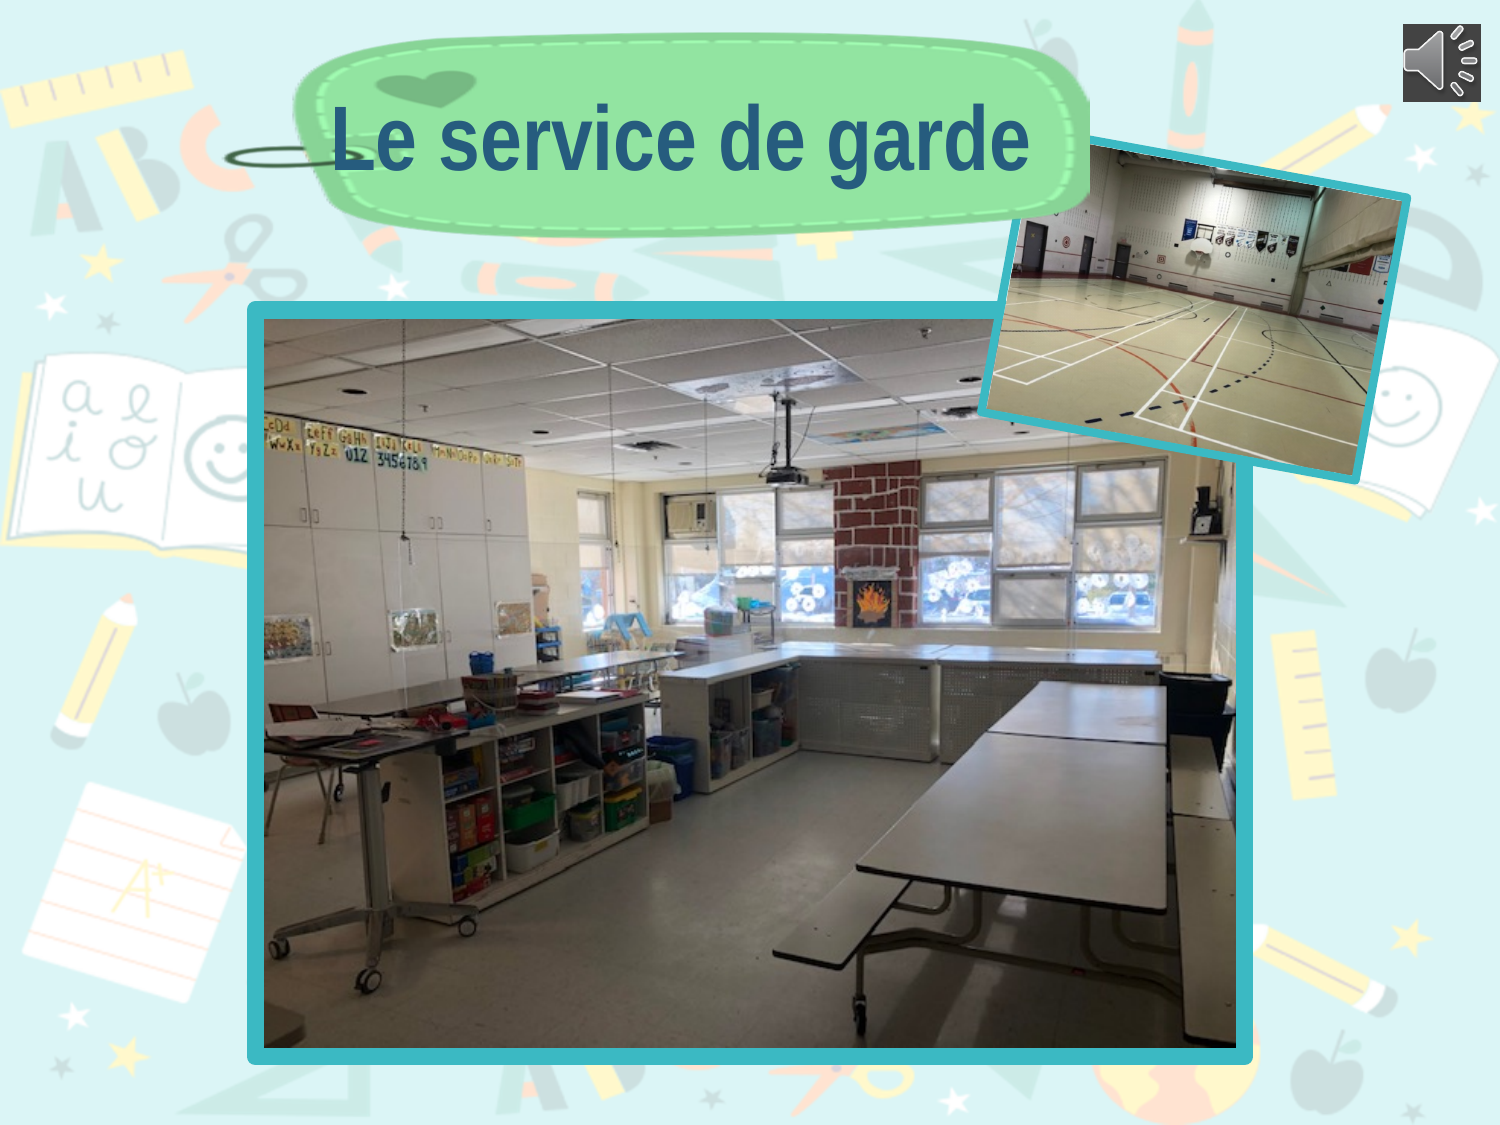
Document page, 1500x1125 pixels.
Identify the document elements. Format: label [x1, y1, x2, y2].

text_box [189, 30, 1090, 264]
picture [1004, 145, 1401, 475]
picture [1402, 22, 1483, 103]
list [263, 318, 1237, 1048]
